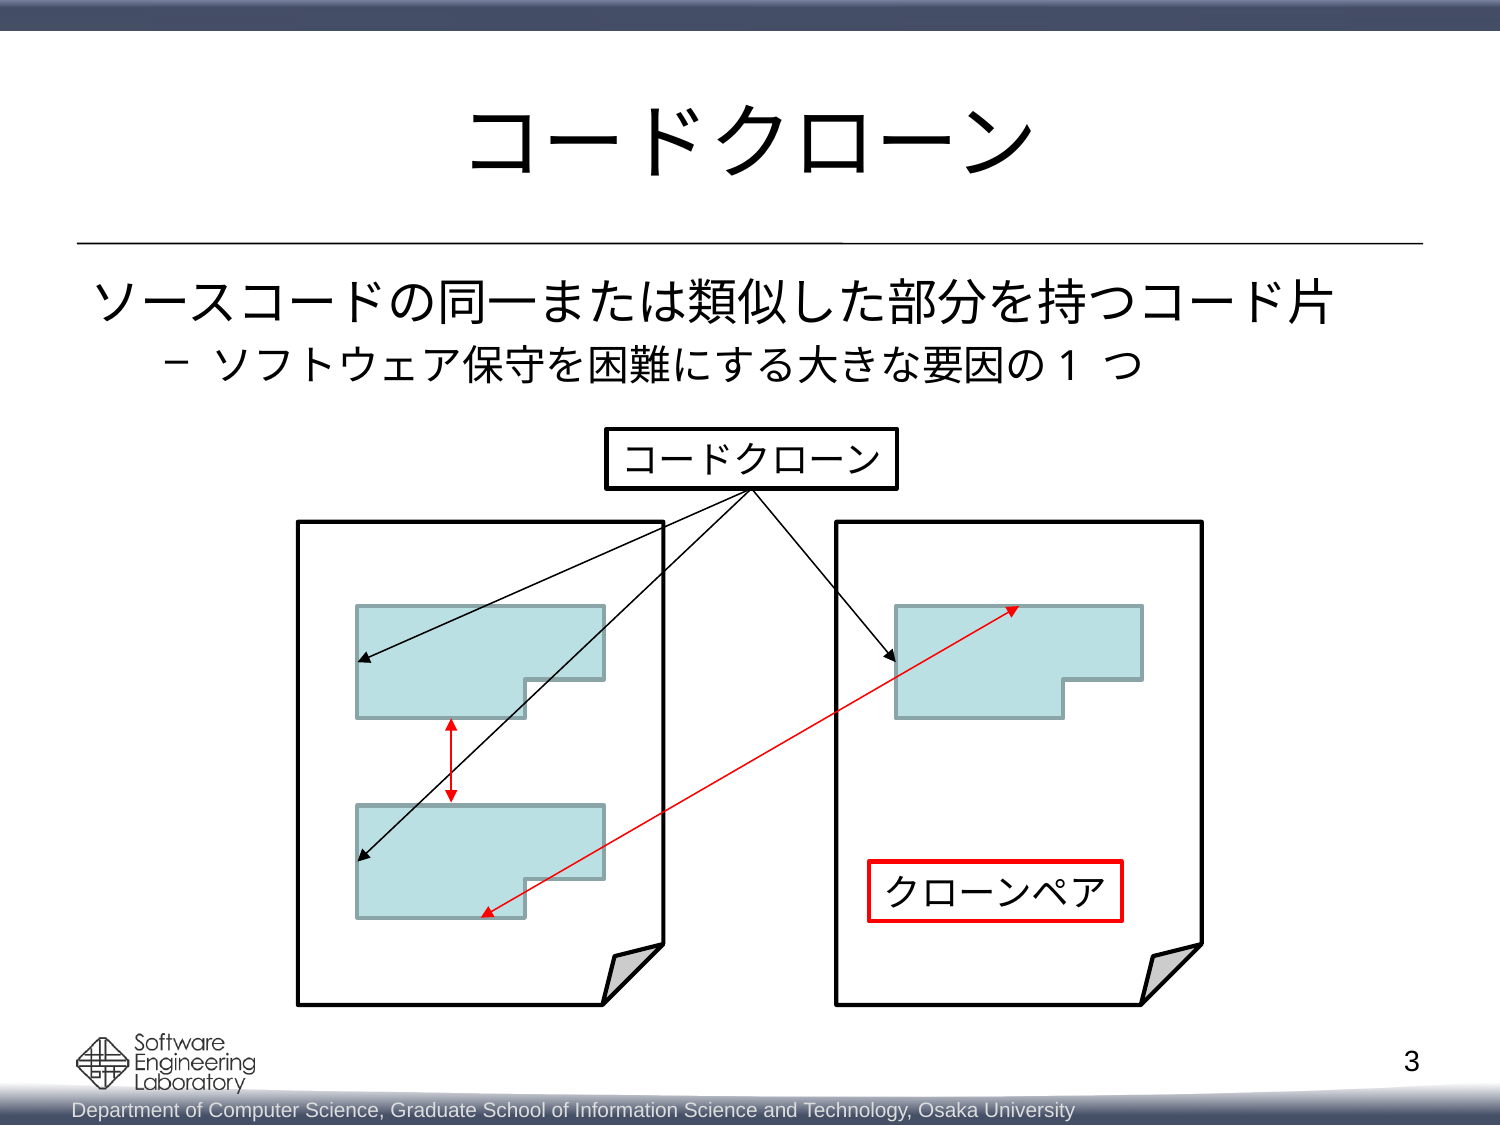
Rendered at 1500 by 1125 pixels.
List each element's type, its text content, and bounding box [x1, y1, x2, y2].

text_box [751, 489, 1020, 607]
text_box [834, 519, 1204, 1008]
text_box クローンペア [867, 859, 1124, 923]
picture [0, 0, 1500, 31]
text_box [295, 519, 666, 1008]
title コードクローン [74, 44, 1424, 233]
list ソースコードの同一または類似した部分を持つコード片 ソフトウェア保守を困難にする大きな要因の1 つ [74, 262, 1426, 1006]
text_box [894, 615, 1000, 672]
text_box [603, 661, 897, 843]
text_box [901, 604, 1144, 720]
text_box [480, 489, 752, 806]
text_box [548, 850, 606, 881]
picture [0, 1033, 1500, 1125]
slide_number 3 [1246, 1034, 1436, 1083]
text_box コードクローン [604, 427, 899, 487]
text_box [355, 604, 475, 720]
text_box [355, 803, 599, 920]
